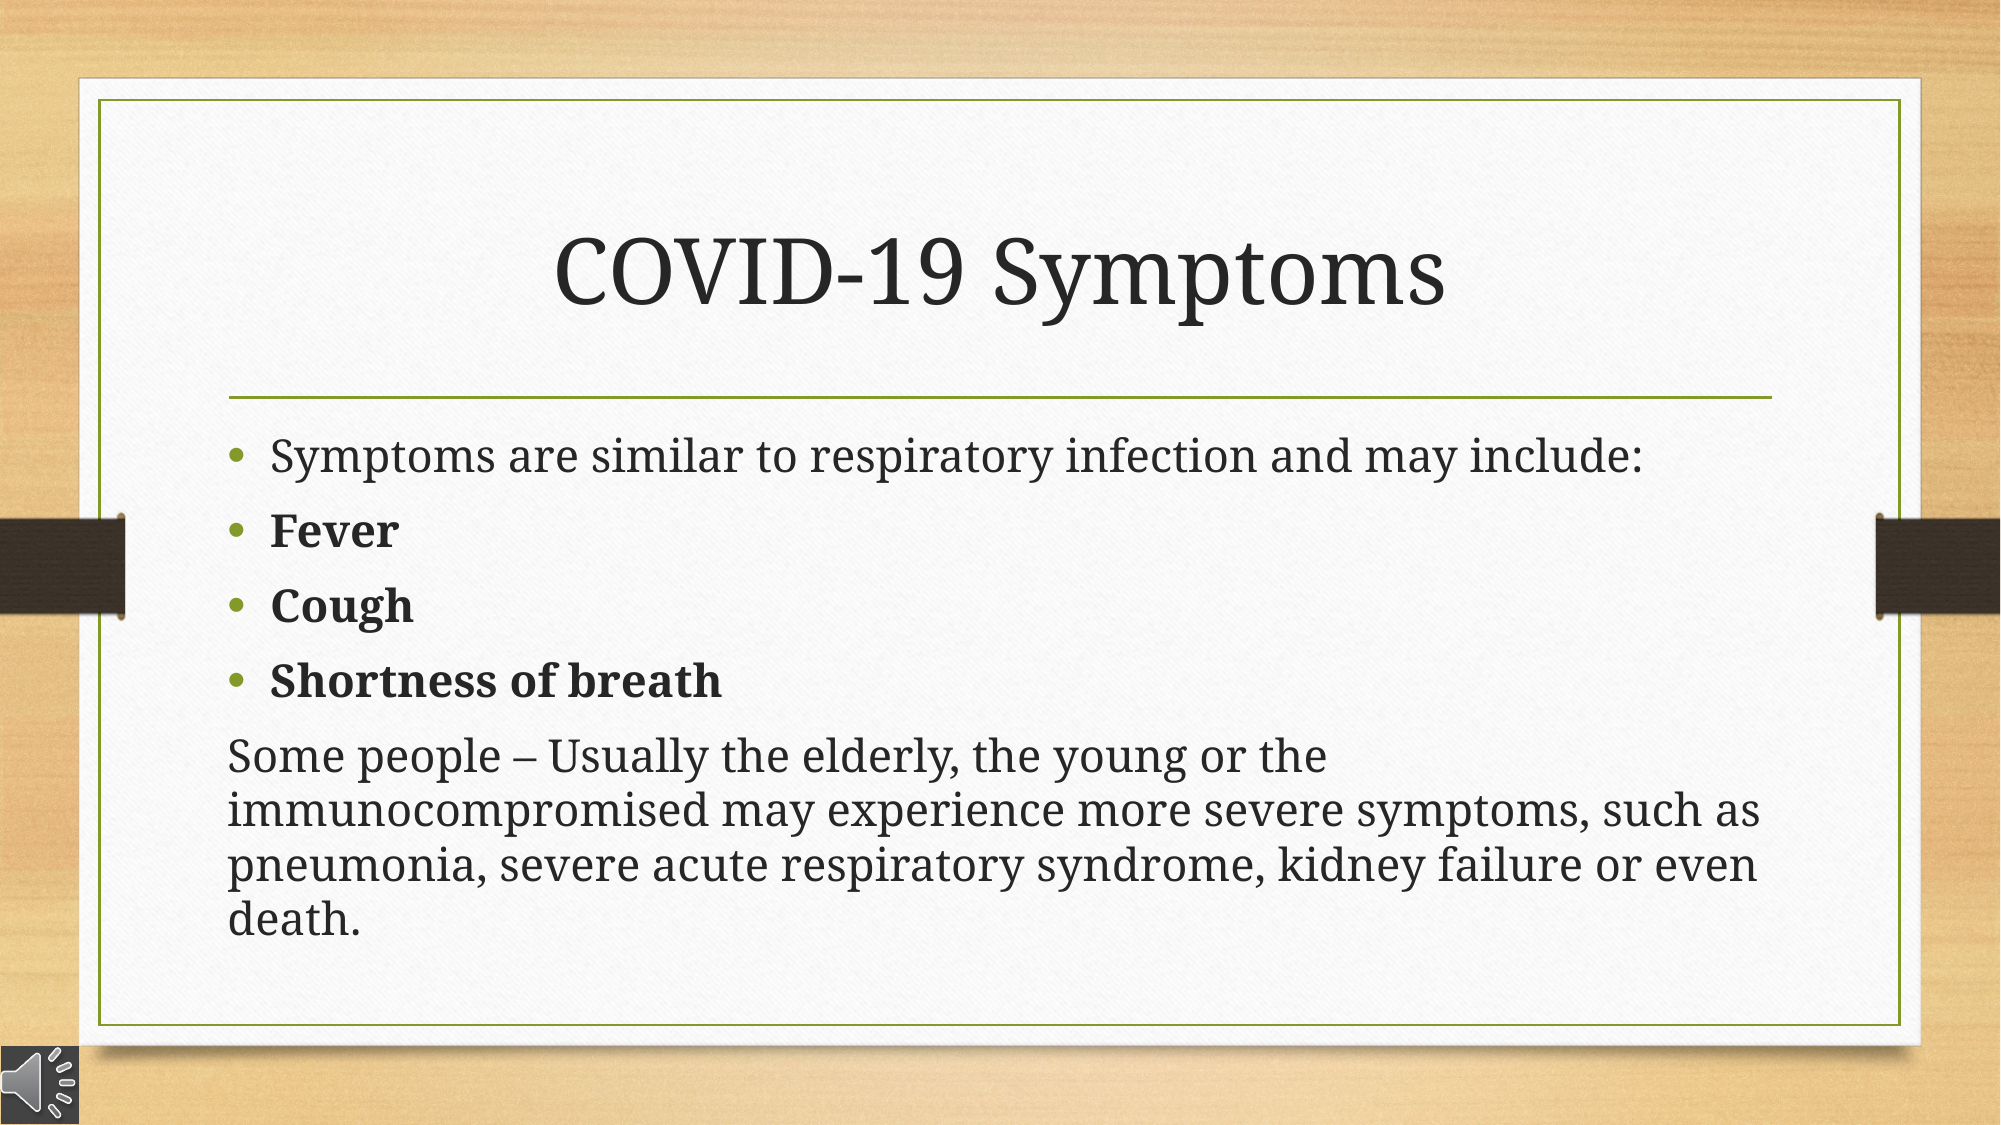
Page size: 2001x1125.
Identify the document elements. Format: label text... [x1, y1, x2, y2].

list Symptoms are similar to respiratory infection and may include: Fever Cough Shortness of breath Some people – Usually the elderly, the young or the immunocompromised may experience more severe symptoms, such as pneumonia, severe acute respiratory syndrome, kidney failure or even death. [212, 419, 1788, 964]
title COVID-19 Symptoms [212, 161, 1788, 375]
picture [0, 0, 2001, 1125]
